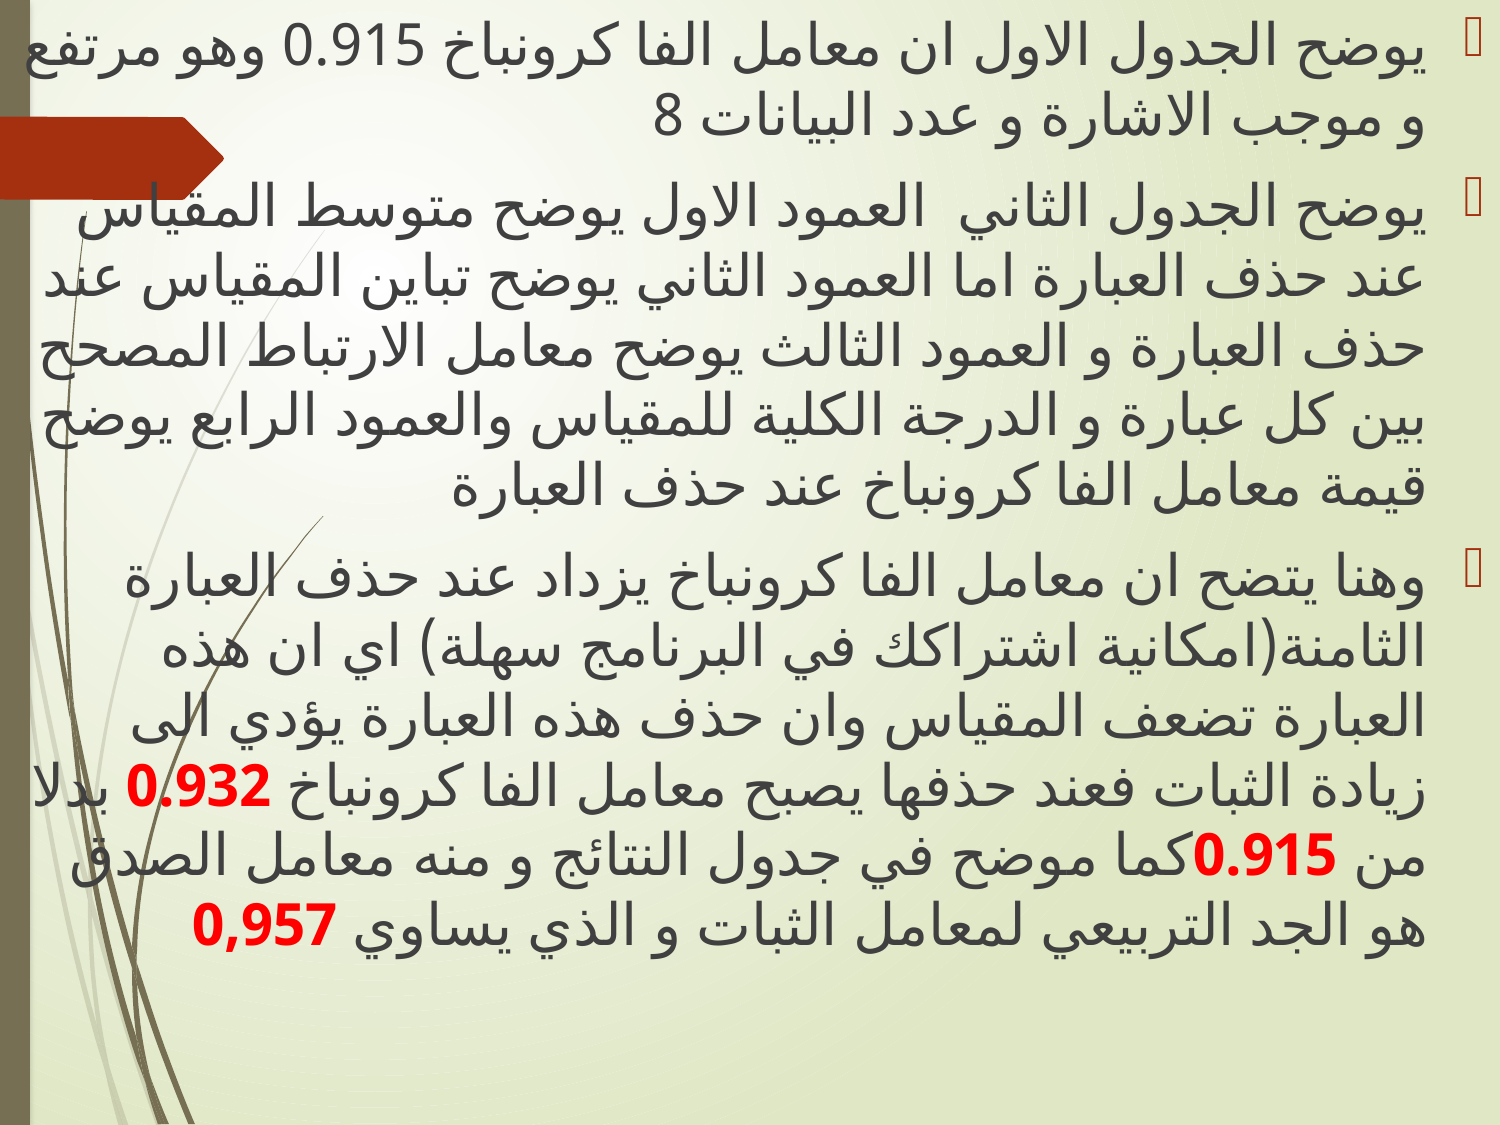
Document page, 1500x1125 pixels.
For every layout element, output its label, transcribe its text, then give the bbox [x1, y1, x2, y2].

list يوضح الجدول الاول ان معامل الفا كرونباخ 0.915 وهو مرتفع و موجب الاشارة و عدد البيانات 8 يوضح الجدول الثاني العمود الاول يوضح متوسط المقياس عند حذف العبارة اما العمود الثاني يوضح تباين المقياس عند حذف العبارة و العمود الثالث يوضح معامل الارتباط المصحح بين كل عبارة و الدرجة الكلية للمقياس والعمود الرابع يوضح قيمة معامل الفا كرونباخ عند حذف العبارة وهنا يتضح ان معامل الفا كرونباخ يزداد عند حذف العبارة الثامنة(امكانية اشتراكك في البرنامج سهلة) اي ان هذه العبارة تضعف المقياس وان حذف هذه العبارة يؤدي الى زيادة الثبات فعند حذفها يصبح معامل الفا كرونباخ 0.932 بدلا من 0.915كما موضح في جدول النتائج و منه معامل الصدق هو الجد التربيعي لمعامل الثبات و الذي يساوي 0,957 [0, 0, 1500, 1125]
